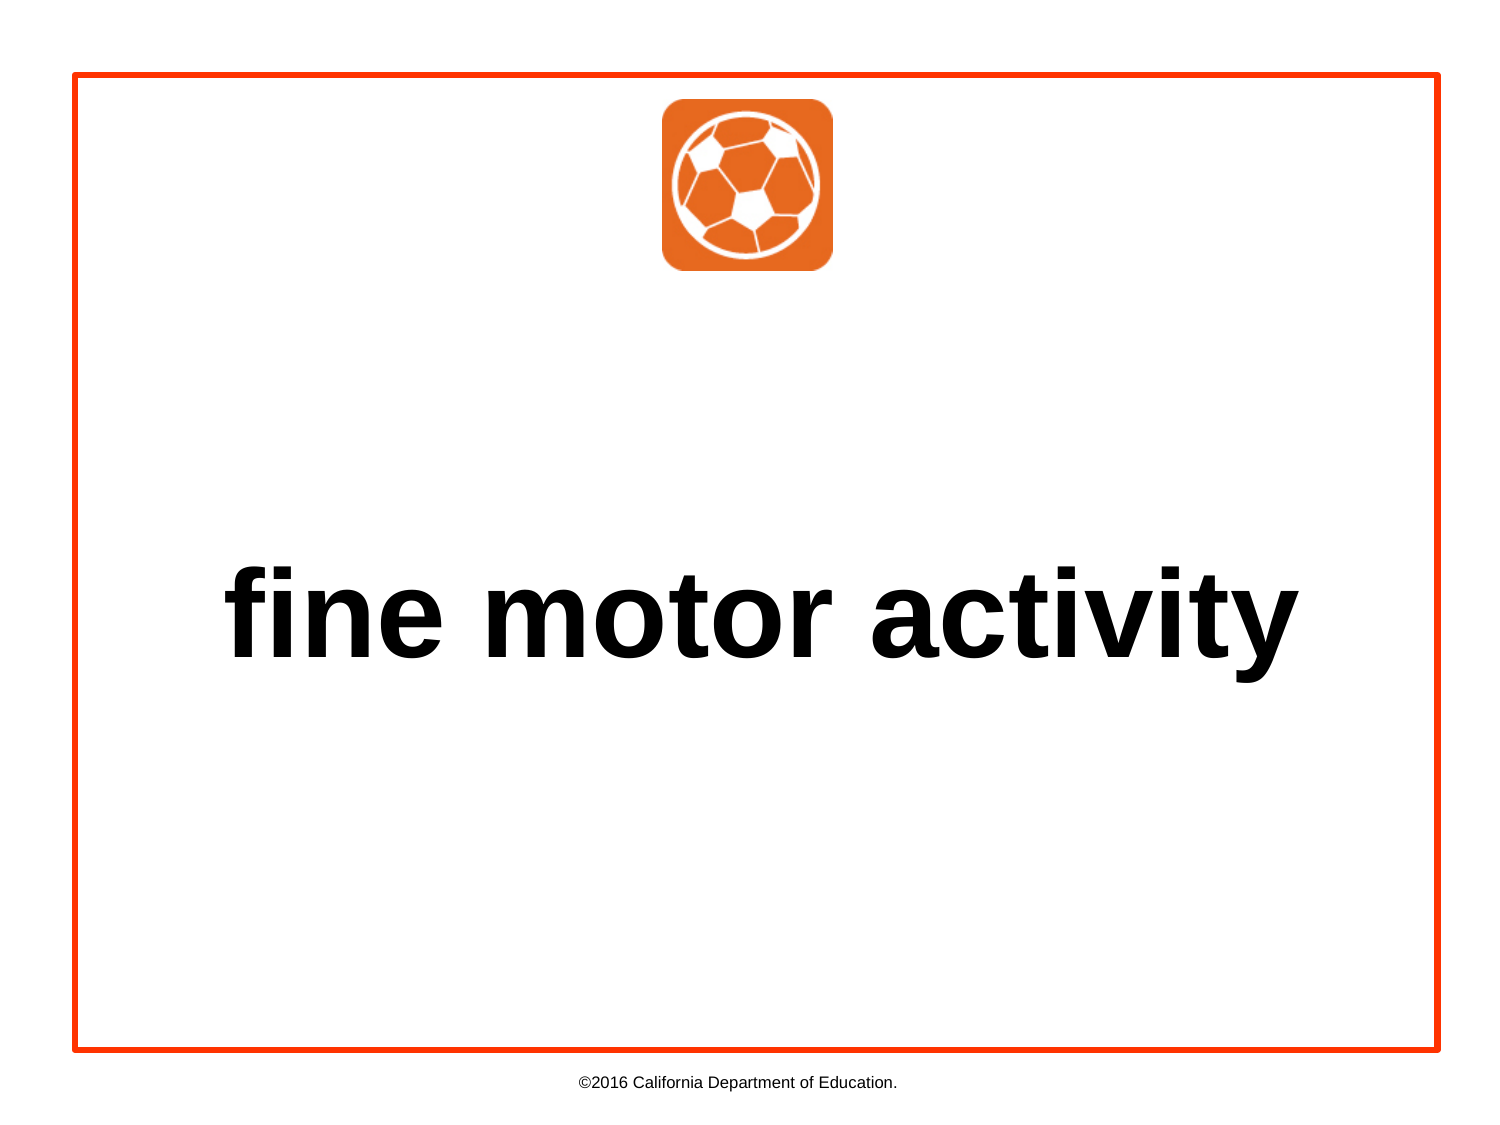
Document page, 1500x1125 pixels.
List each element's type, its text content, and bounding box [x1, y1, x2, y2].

picture [662, 99, 833, 271]
text_box fine motor activity [99, 524, 1425, 690]
